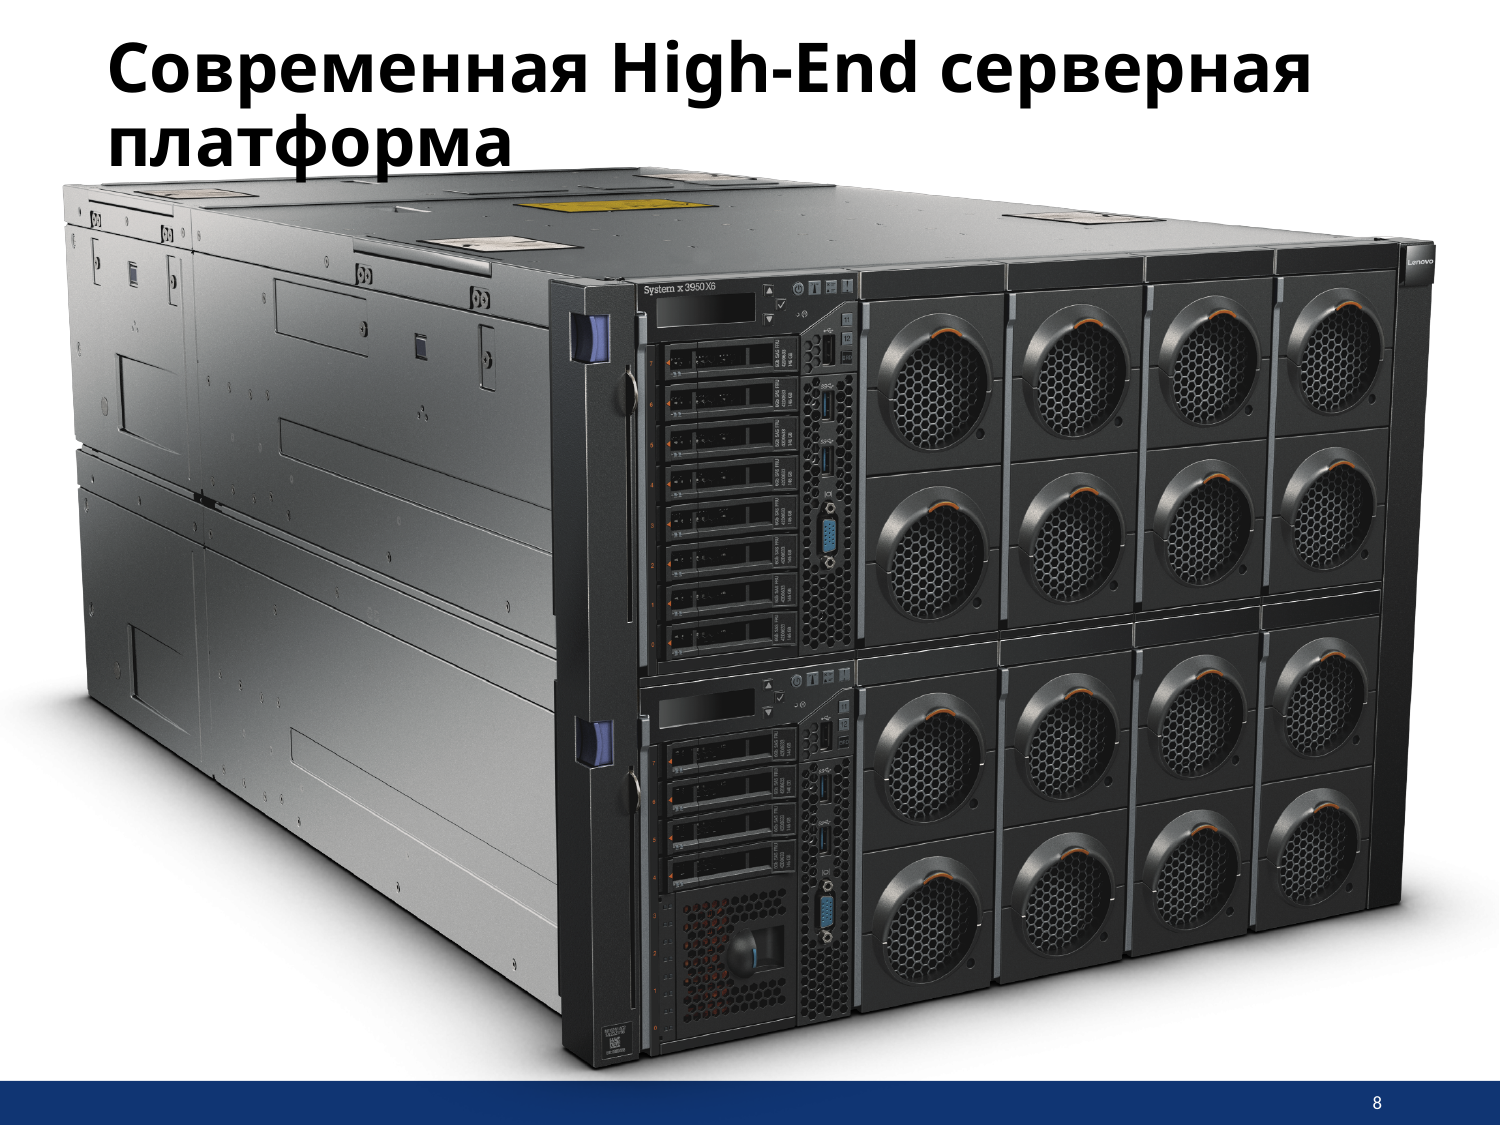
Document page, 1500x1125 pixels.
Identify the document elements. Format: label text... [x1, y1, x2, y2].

picture [0, 135, 1500, 1125]
text_box Современная High-End серверная платформа [91, 59, 1412, 133]
